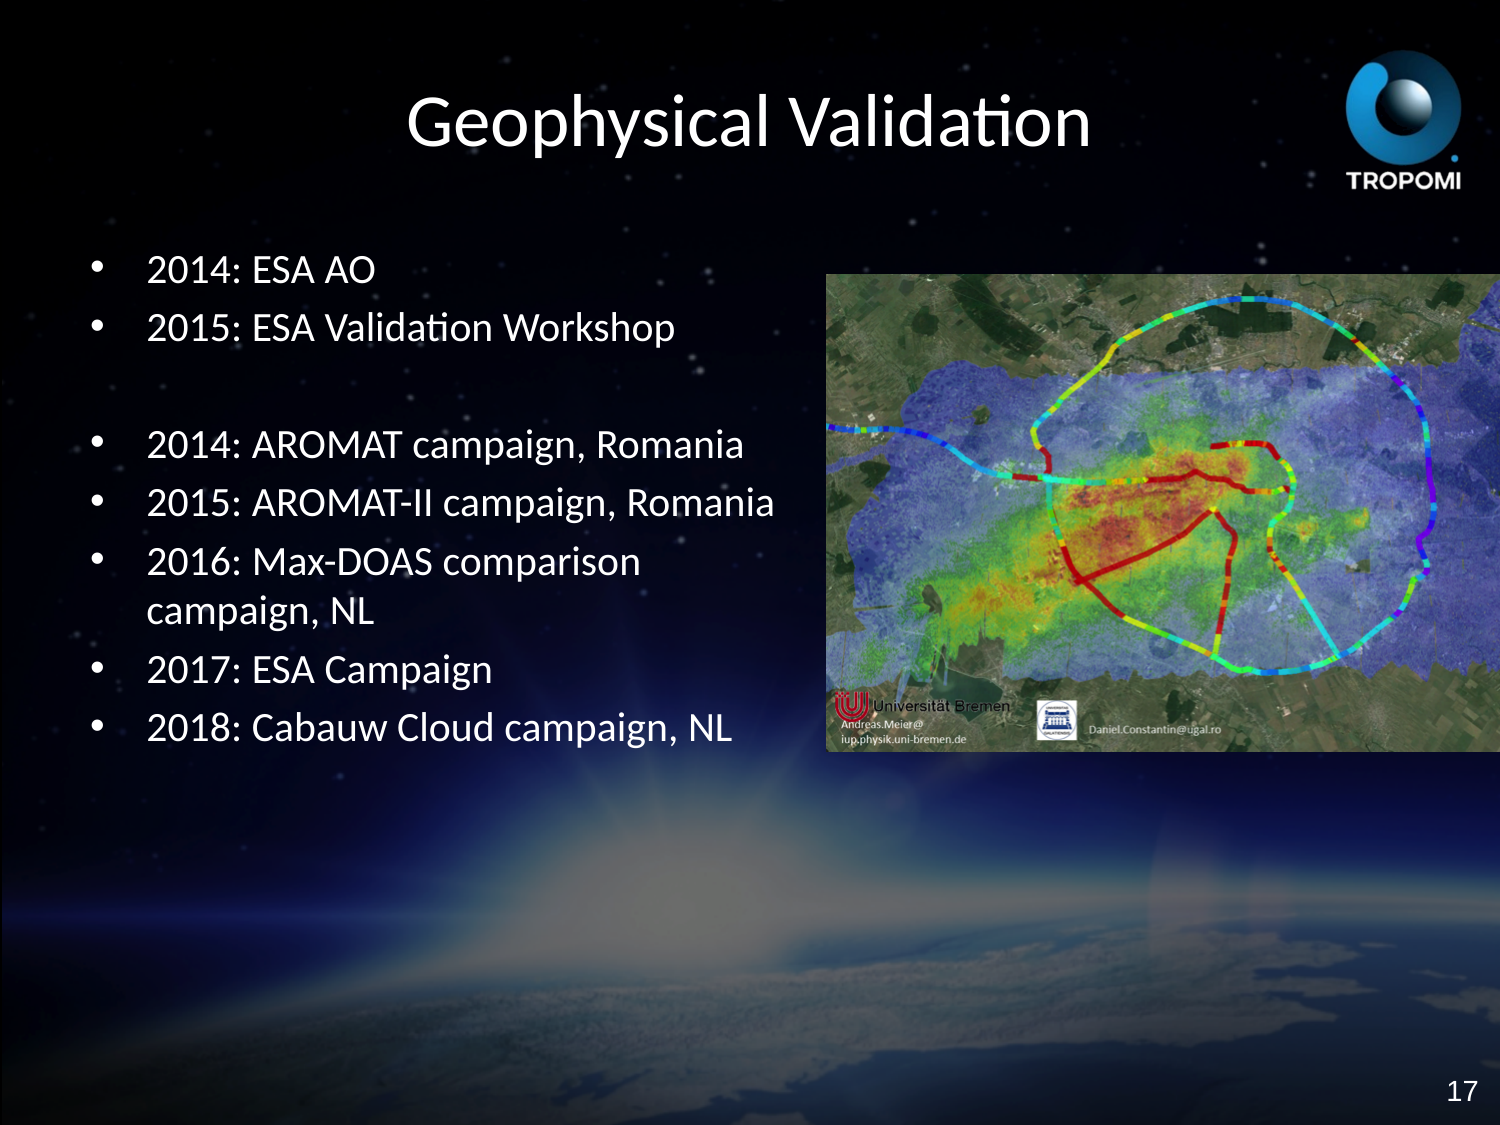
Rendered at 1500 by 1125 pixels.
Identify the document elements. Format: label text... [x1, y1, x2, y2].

text_box 17 [1181, 1064, 1494, 1123]
list 2014: ESA AO 2015: ESA Validation Workshop 2014: AROMAT campaign, Romania 2015: AROMAT-II campaign, Romania 2016: Max-DOAS comparison campaign, NL 2017: ESA Campaign 2018: Cabauw Cloud campaign, NL [75, 234, 827, 1052]
picture [2, 0, 1500, 1125]
title Geophysical Validation [75, 45, 1425, 188]
